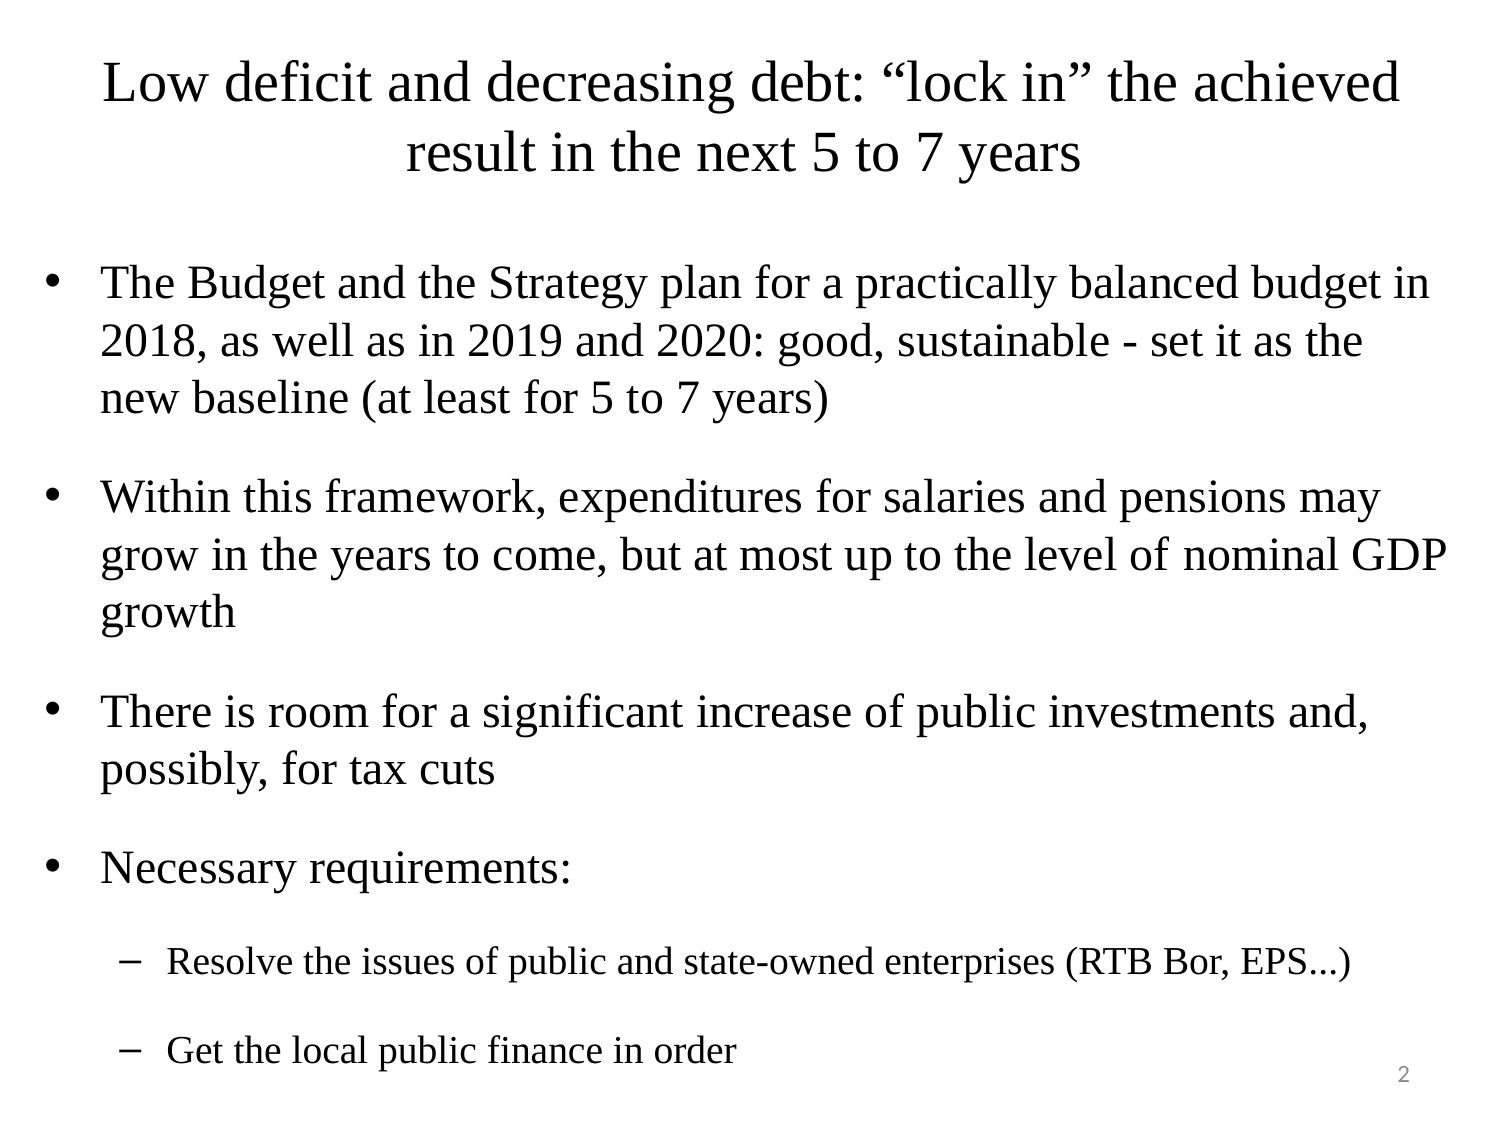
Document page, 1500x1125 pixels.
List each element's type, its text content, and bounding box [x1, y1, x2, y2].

title Low deficit and decreasing debt: “lock in” the achieved result in the next 5 to 7 years [76, 19, 1427, 207]
slide_number 2 [1074, 1042, 1425, 1103]
list The Budget and the Strategy plan for a practically balanced budget in 2018, as well as in 2019 and 2020: good, sustainable - set it as the new baseline (at least for 5 to 7 years) Within this framework, expenditures for salaries and pensions may grow in the years to come, but at most up to the level of nominal GDP growth There is room for a significant increase of public investments and, possibly, for tax cuts Necessary requirements: Resolve the issues of public and state-owned enterprises (RTB Bor, EPS...) Get the local public finance in order [29, 243, 1471, 1052]
